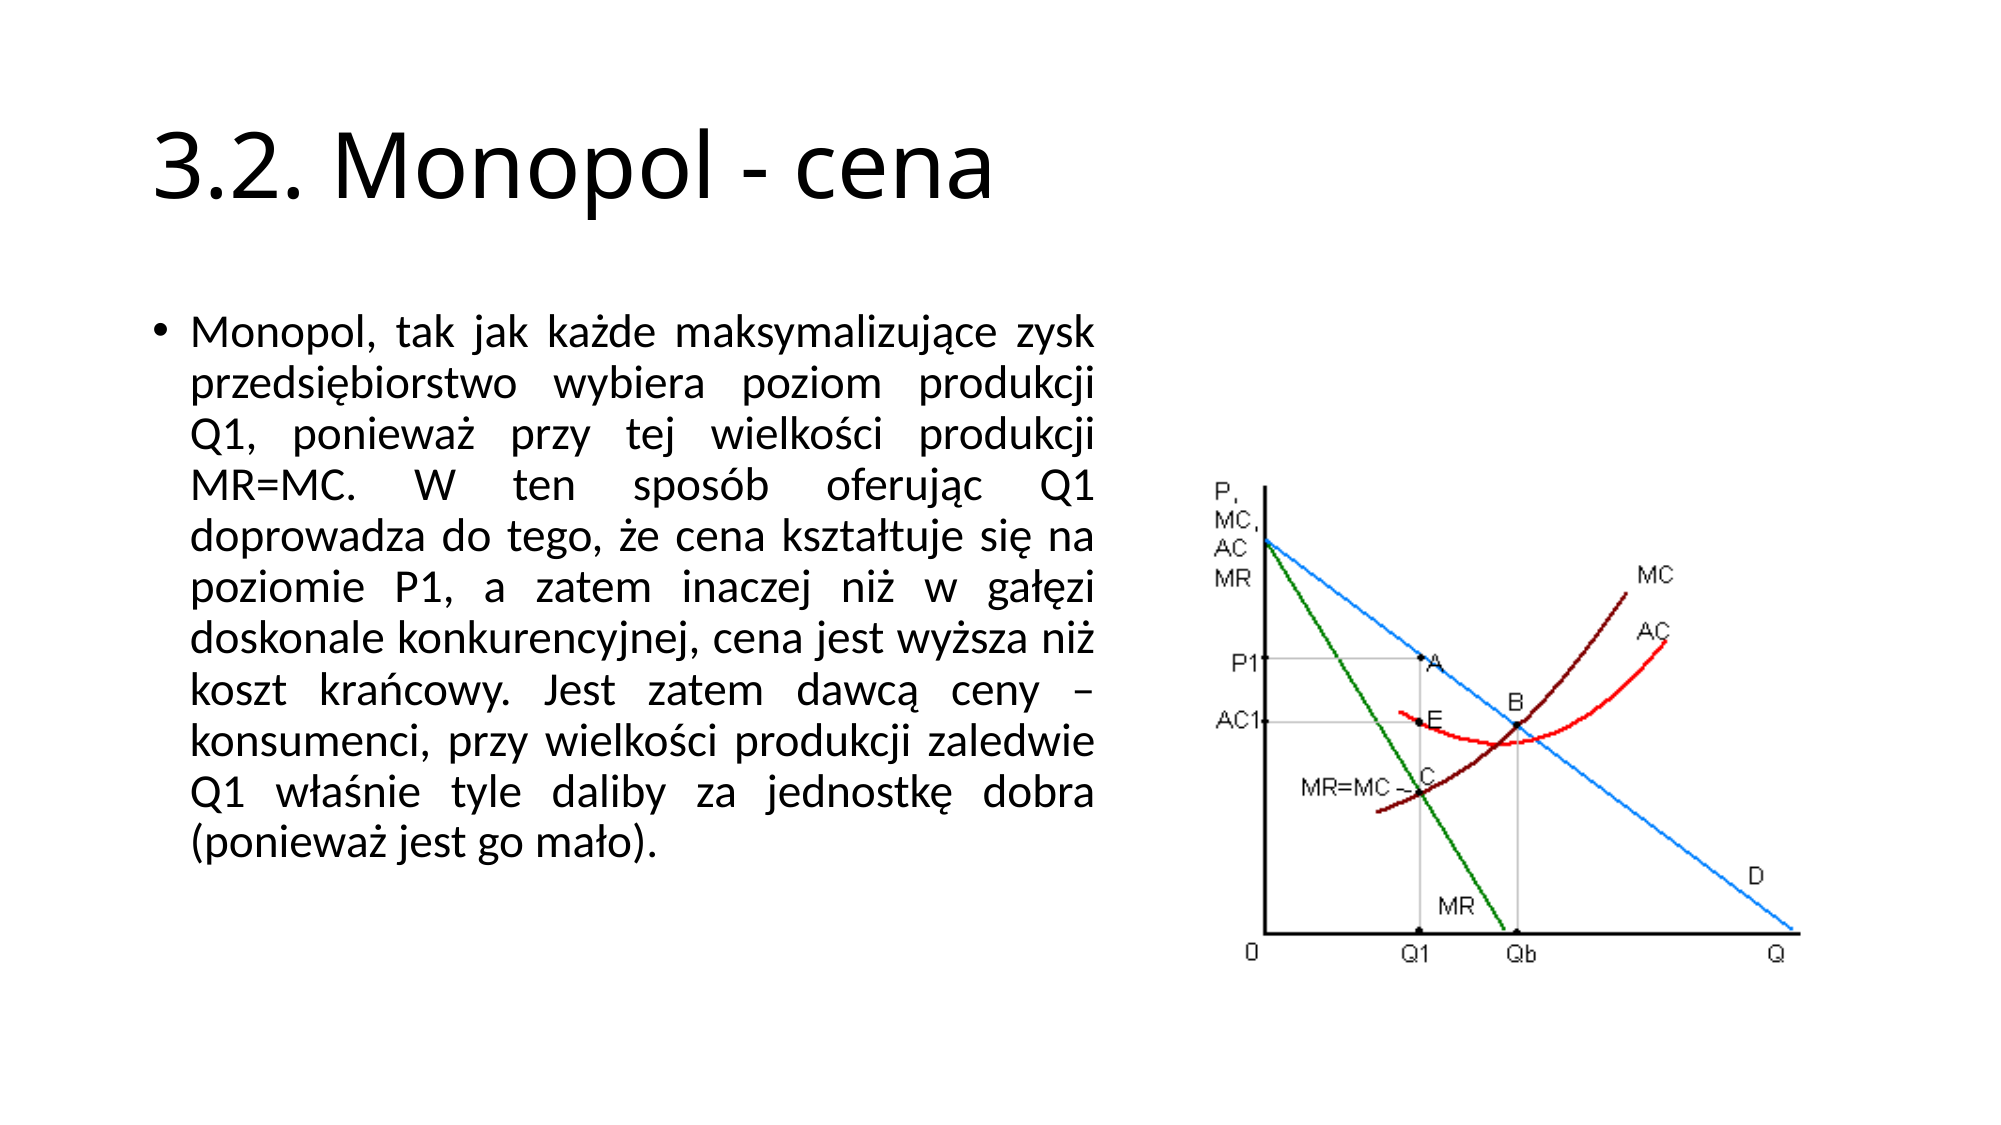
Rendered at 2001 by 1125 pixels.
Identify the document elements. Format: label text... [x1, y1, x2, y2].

title 3.2. Monopol - cena [137, 59, 1863, 278]
list Monopol, tak jak każde maksymalizujące zysk przedsiębiorstwo wybiera poziom produkcji Q1, ponieważ przy tej wielkości produkcji MR=MC. W ten sposób oferując Q1 doprowadza do tego, że cena kształtuje się na poziomie P1, a zatem inaczej niż w gałęzi doskonale konkurencyjnej, cena jest wyższa niż koszt krańcowy. Jest zatem dawcą ceny – konsumenci, przy wielkości produkcji zaledwie Q1 właśnie tyle daliby za jednostkę dobra (ponieważ jest go mało). [137, 299, 1111, 1014]
picture [1179, 440, 1863, 1014]
